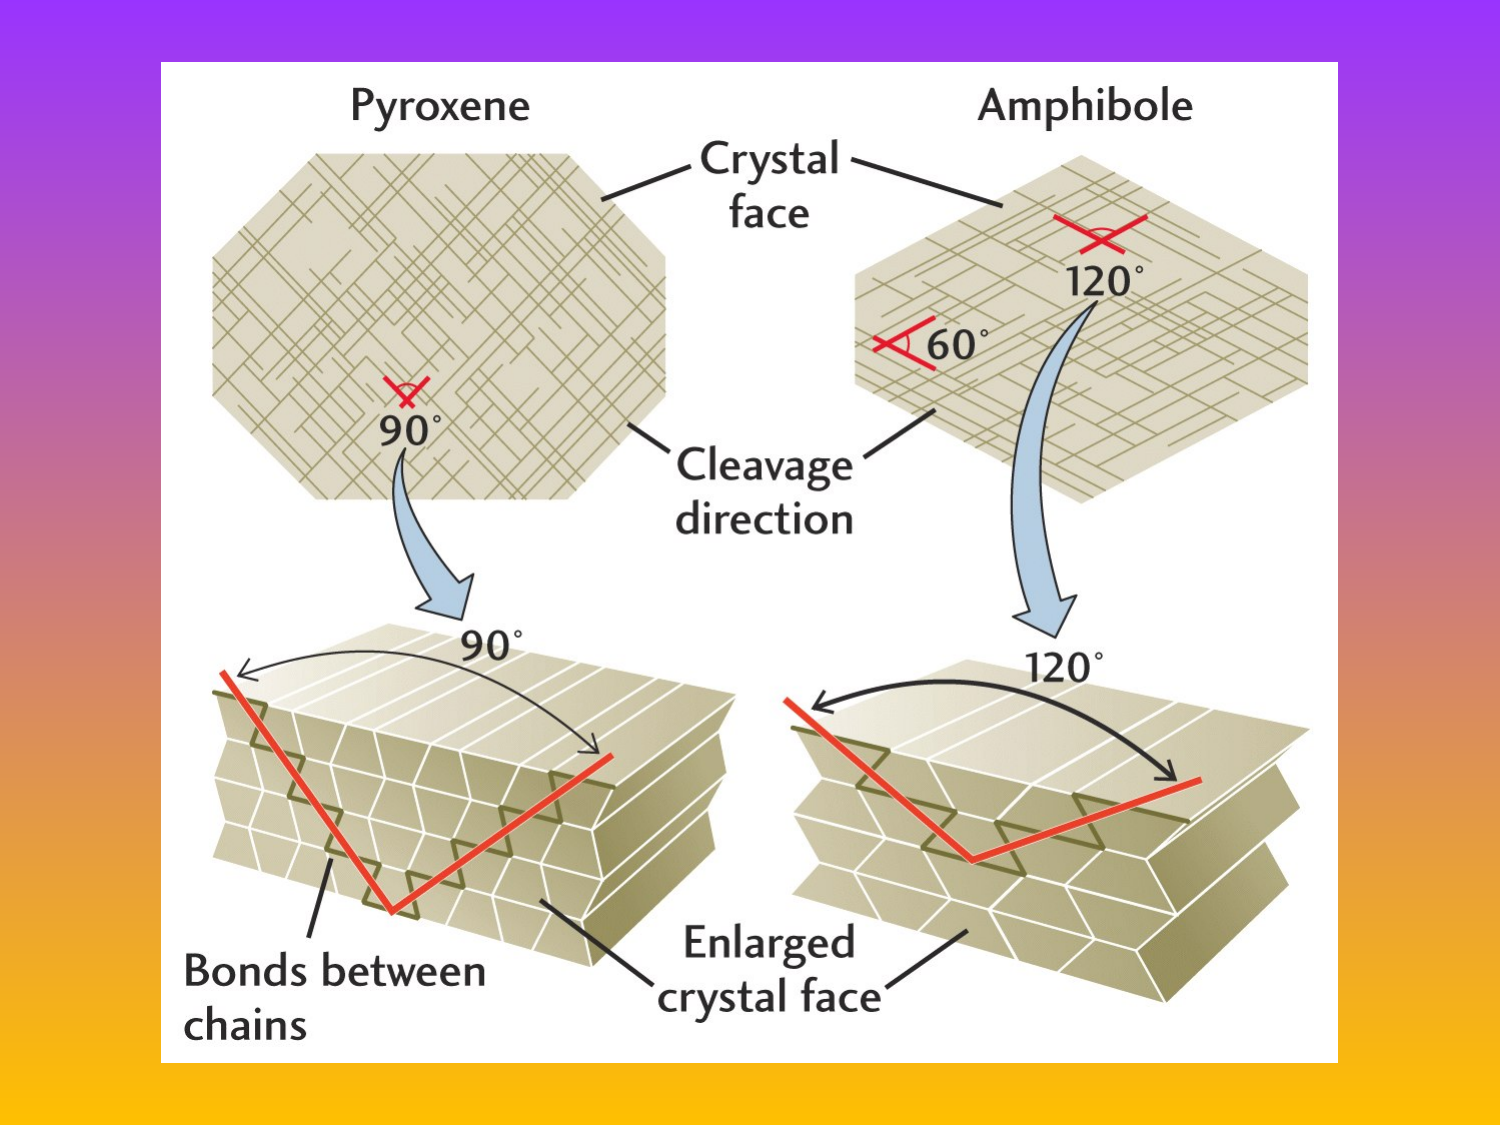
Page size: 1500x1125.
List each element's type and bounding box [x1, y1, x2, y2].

picture [161, 61, 1339, 1063]
